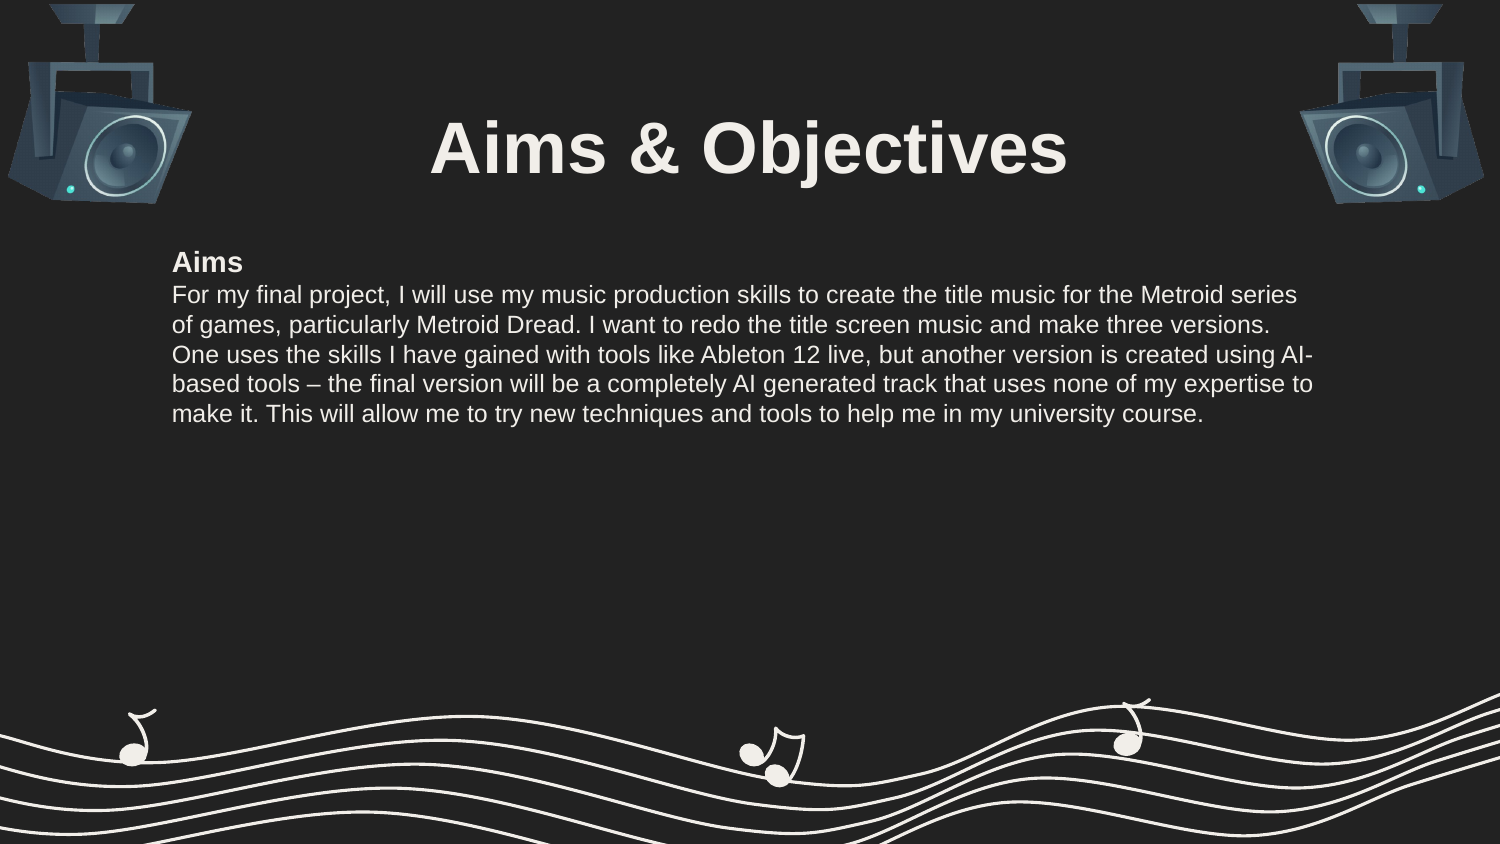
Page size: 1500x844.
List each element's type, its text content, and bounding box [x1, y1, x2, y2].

picture [5, 0, 198, 229]
title Aims & Objectives [202, 72, 1289, 167]
text_box [119, 708, 157, 767]
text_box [737, 726, 806, 788]
text_box [1113, 698, 1151, 756]
text_box Aims For my final project, I will use my music production skills to create the title music for the Metroid series of games, particularly Metroid Dread. I want to redo the title screen music and make three versions. One uses the skills I have gained with tools like Ableton 12 live, but another version is created using AI-based tools – the final version will be a completely AI generated track that uses none of my expertise to make it. This will allow me to try new techniques and tools to help me in my university course. [156, 228, 1336, 690]
picture [1294, 0, 1487, 229]
